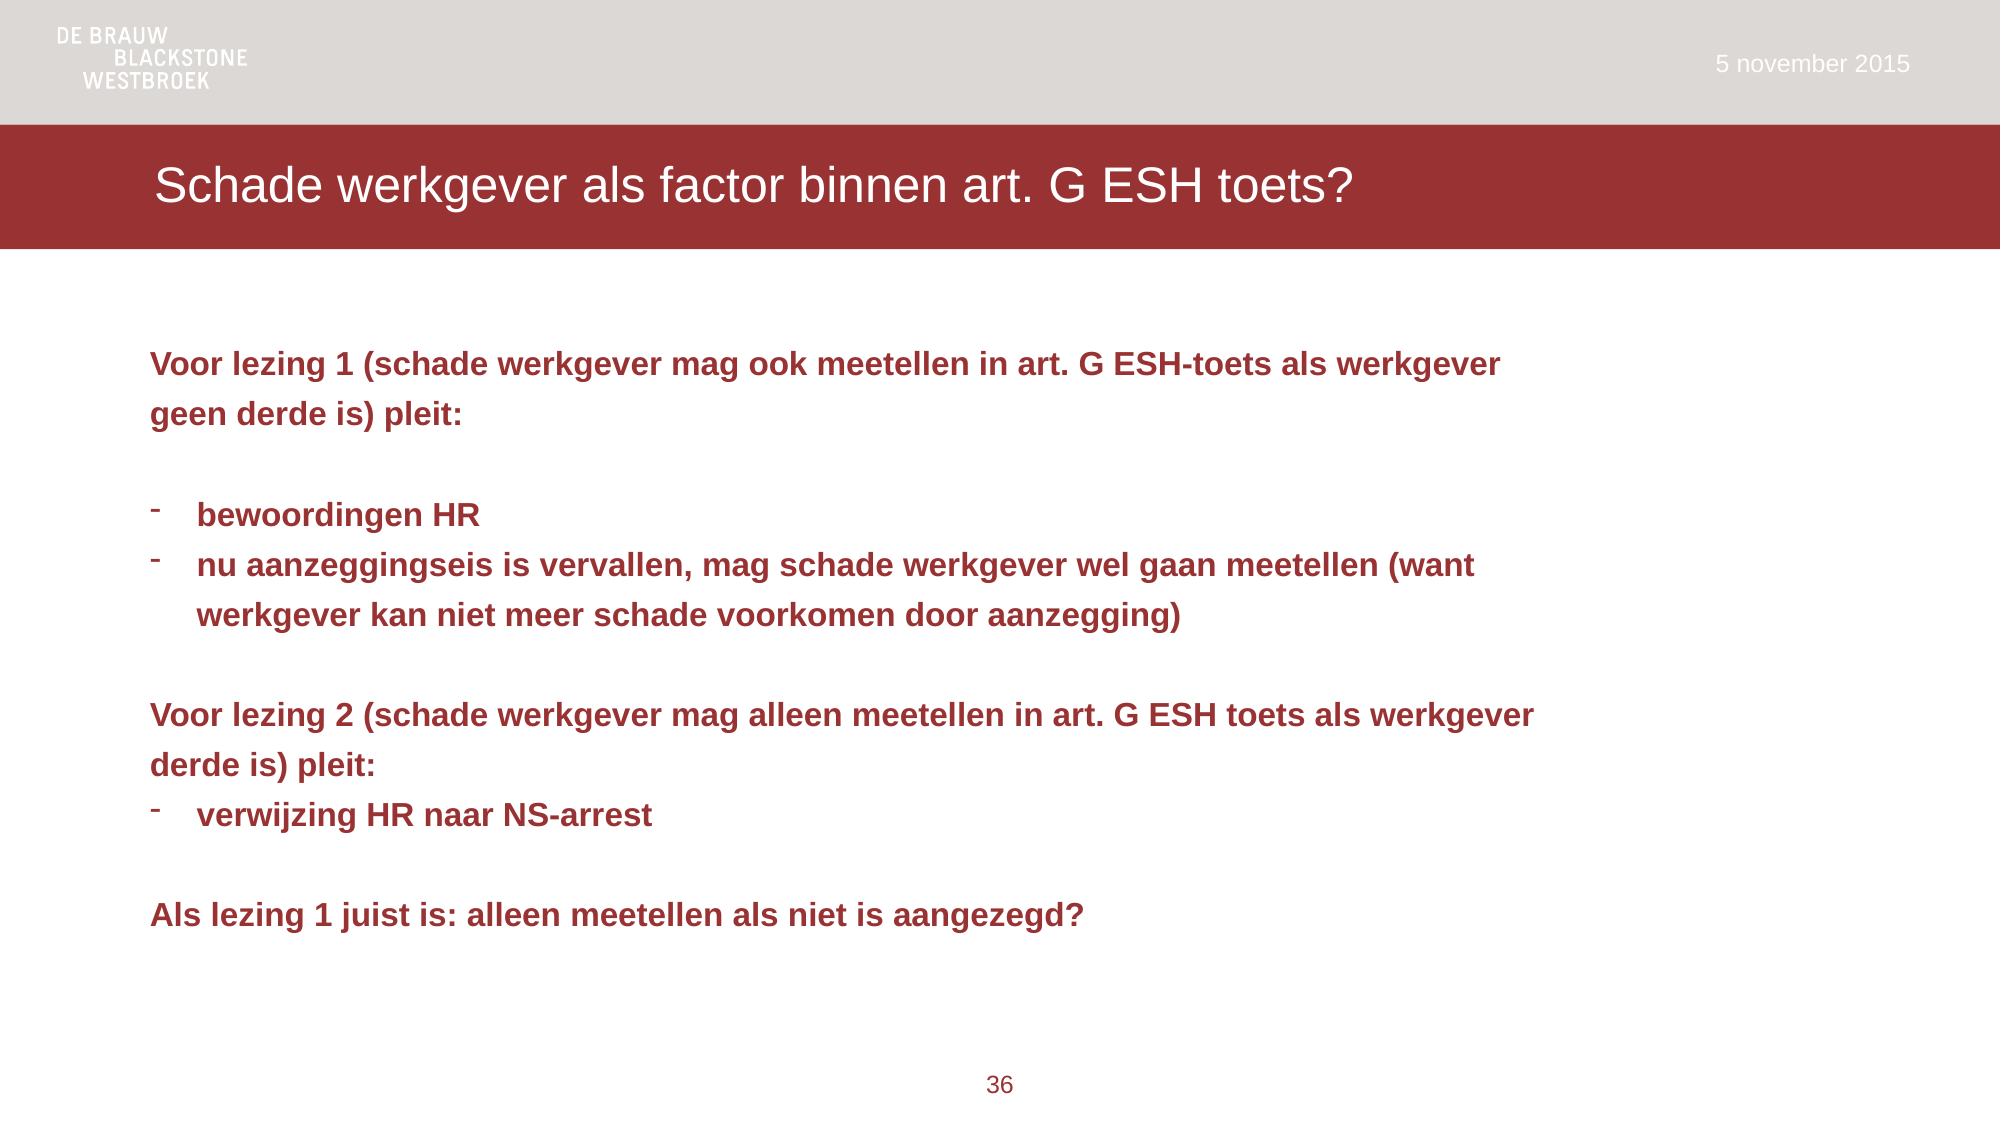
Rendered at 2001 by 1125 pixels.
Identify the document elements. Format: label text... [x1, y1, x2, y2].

slide_number 36 [942, 1067, 1058, 1100]
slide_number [1439, 46, 1911, 79]
list Voor lezing 1 (schade werkgever mag ook meetellen in art. G ESH-toets als werkgever geen derde is) pleit: bewoordingen HR nu aanzeggingseis is vervallen, mag schade werkgever wel gaan meetellen (want werkgever kan niet meer schade voorkomen door aanzegging) Voor lezing 2 (schade werkgever mag alleen meetellen in art. G ESH toets als werkgever derde is) pleit: verwijzing HR naar NS-arrest Als lezing 1 juist is: alleen meetellen als niet is aangezegd? [143, 326, 1561, 1021]
title Schade werkgever als factor binnen art. G ESH toets? [148, 124, 1852, 249]
